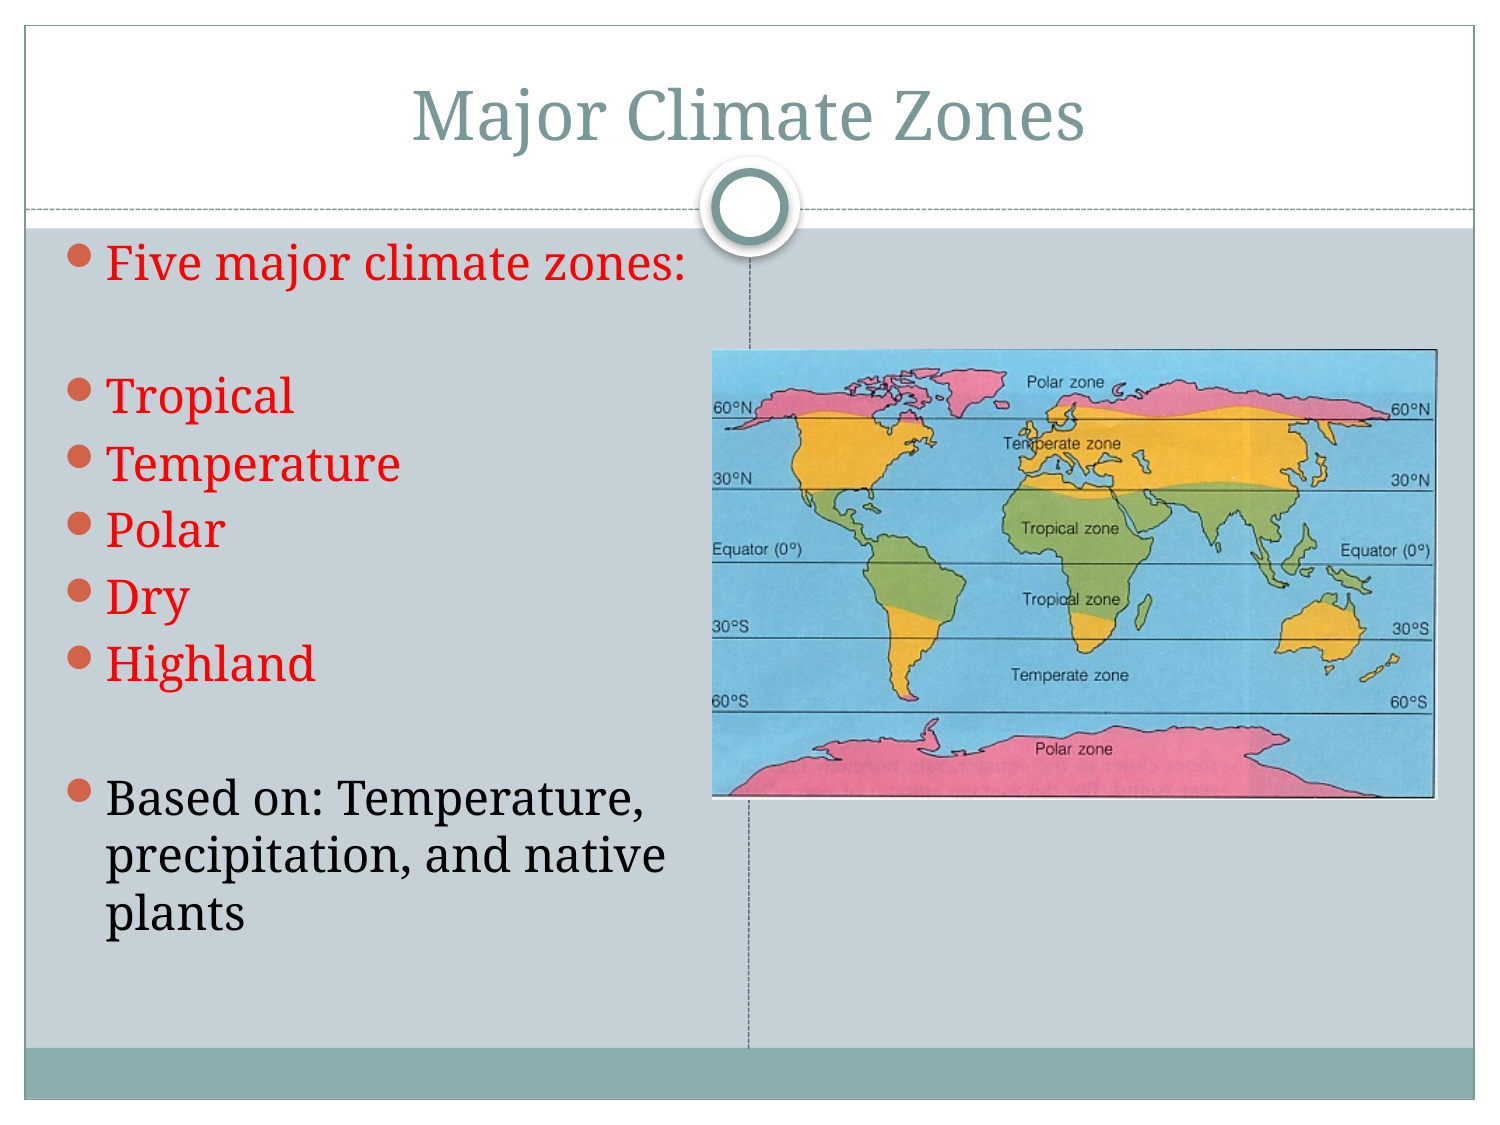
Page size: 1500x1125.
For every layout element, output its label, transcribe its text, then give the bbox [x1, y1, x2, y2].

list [711, 349, 1438, 801]
list Five major climate zones: Tropical Temperature Polar Dry Highland Based on: Temperature, precipitation, and native plants [49, 224, 712, 993]
title Major Climate Zones [49, 37, 1450, 162]
